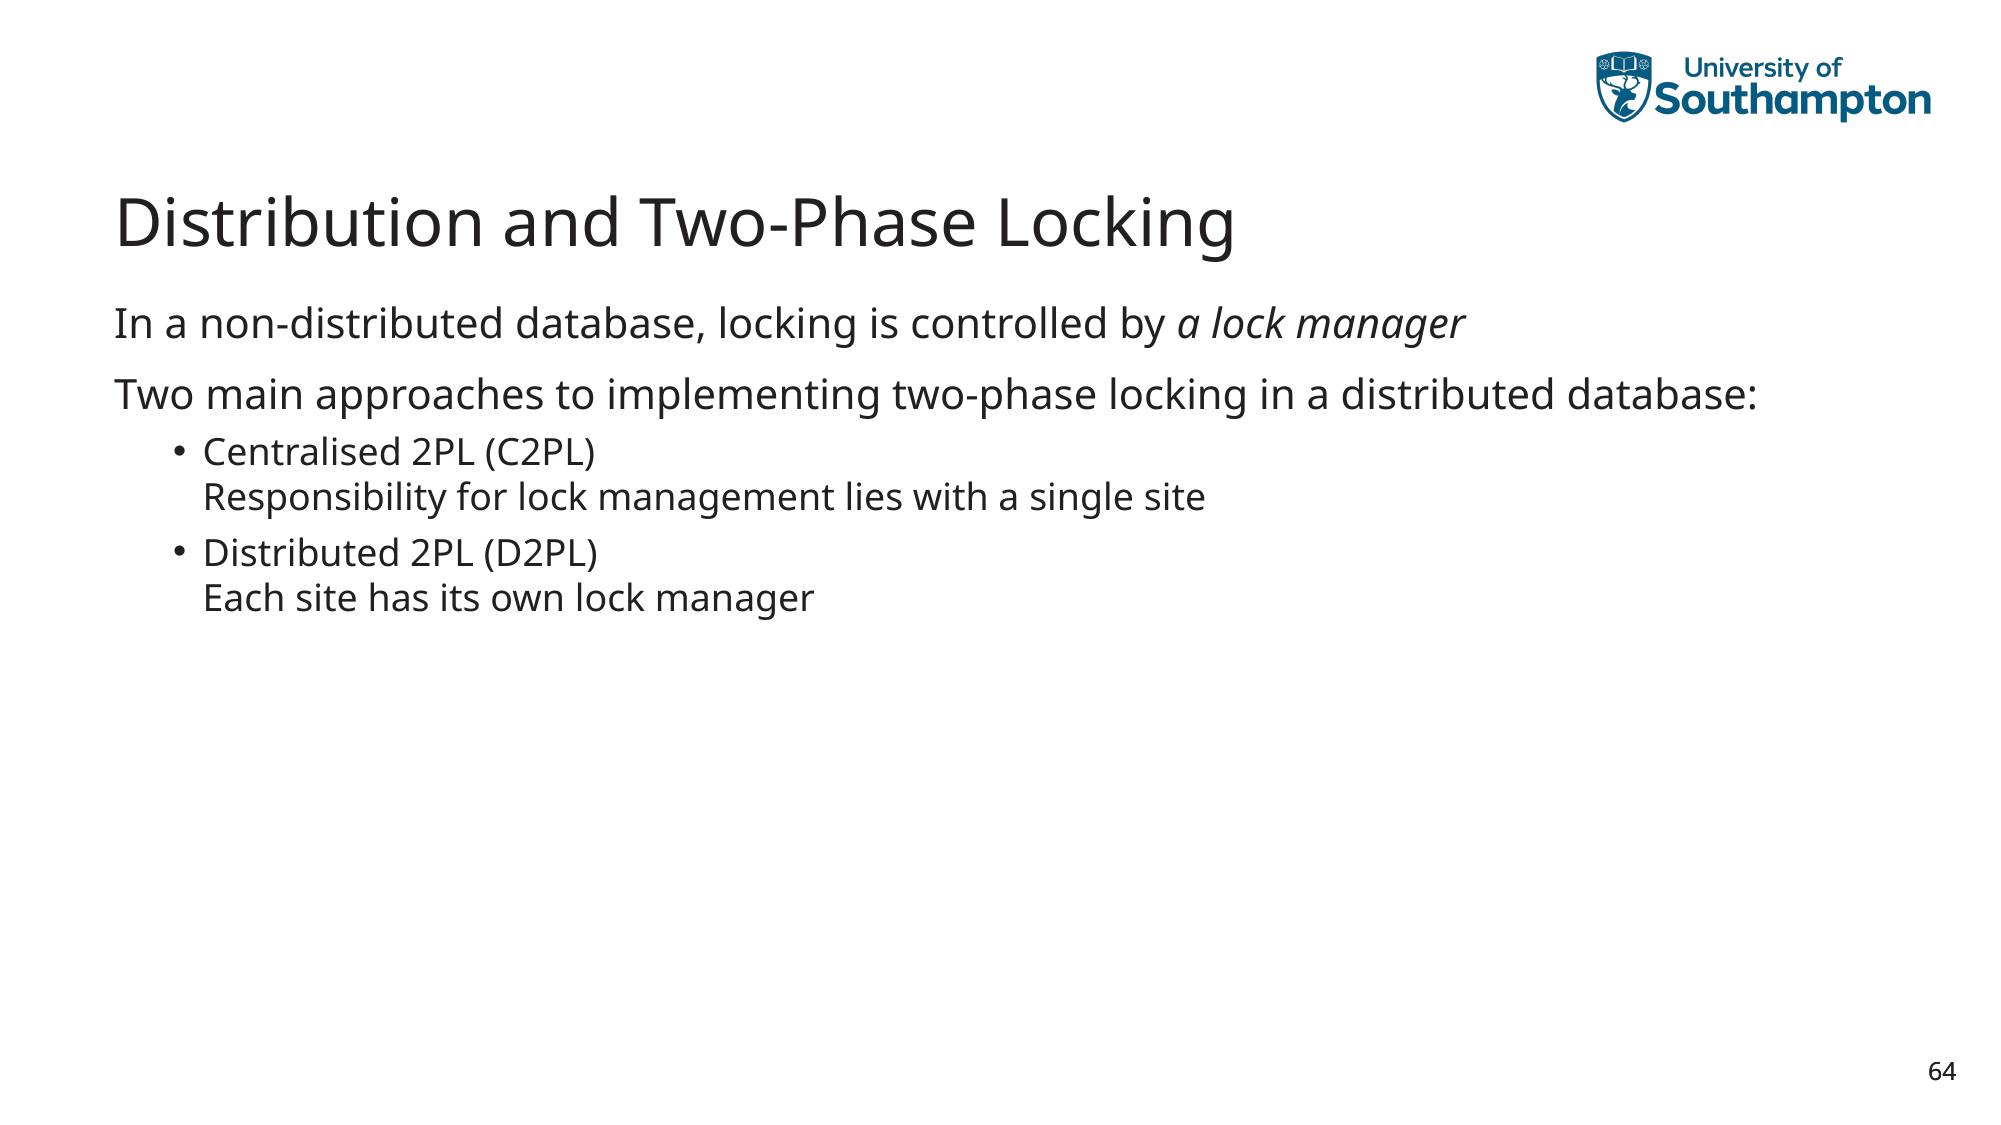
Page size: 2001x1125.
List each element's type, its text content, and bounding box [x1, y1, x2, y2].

picture [1527, 0, 2000, 220]
picture [1890, 97, 1900, 108]
picture [1626, 76, 1636, 88]
picture [1600, 80, 1617, 111]
picture [1689, 97, 1698, 108]
title Distribution and Two-Phase Locking [102, 113, 1898, 268]
picture [1758, 97, 1766, 113]
picture [1607, 76, 1624, 88]
slide_number 64 [1897, 1046, 1969, 1094]
picture [1782, 97, 1791, 108]
picture [1626, 78, 1648, 111]
picture [1823, 97, 1830, 113]
picture [1847, 97, 1857, 108]
picture [1808, 97, 1815, 113]
picture [1730, 97, 1736, 113]
list In a non-distributed database, locking is controlled by a lock manager Two main approaches to implementing two-phase locking in a distributed database: Centralised 2PL (C2PL) Responsibility for lock management lies with a single site Distributed 2PL (D2PL) Each site has its own lock manager [102, 290, 1898, 1024]
